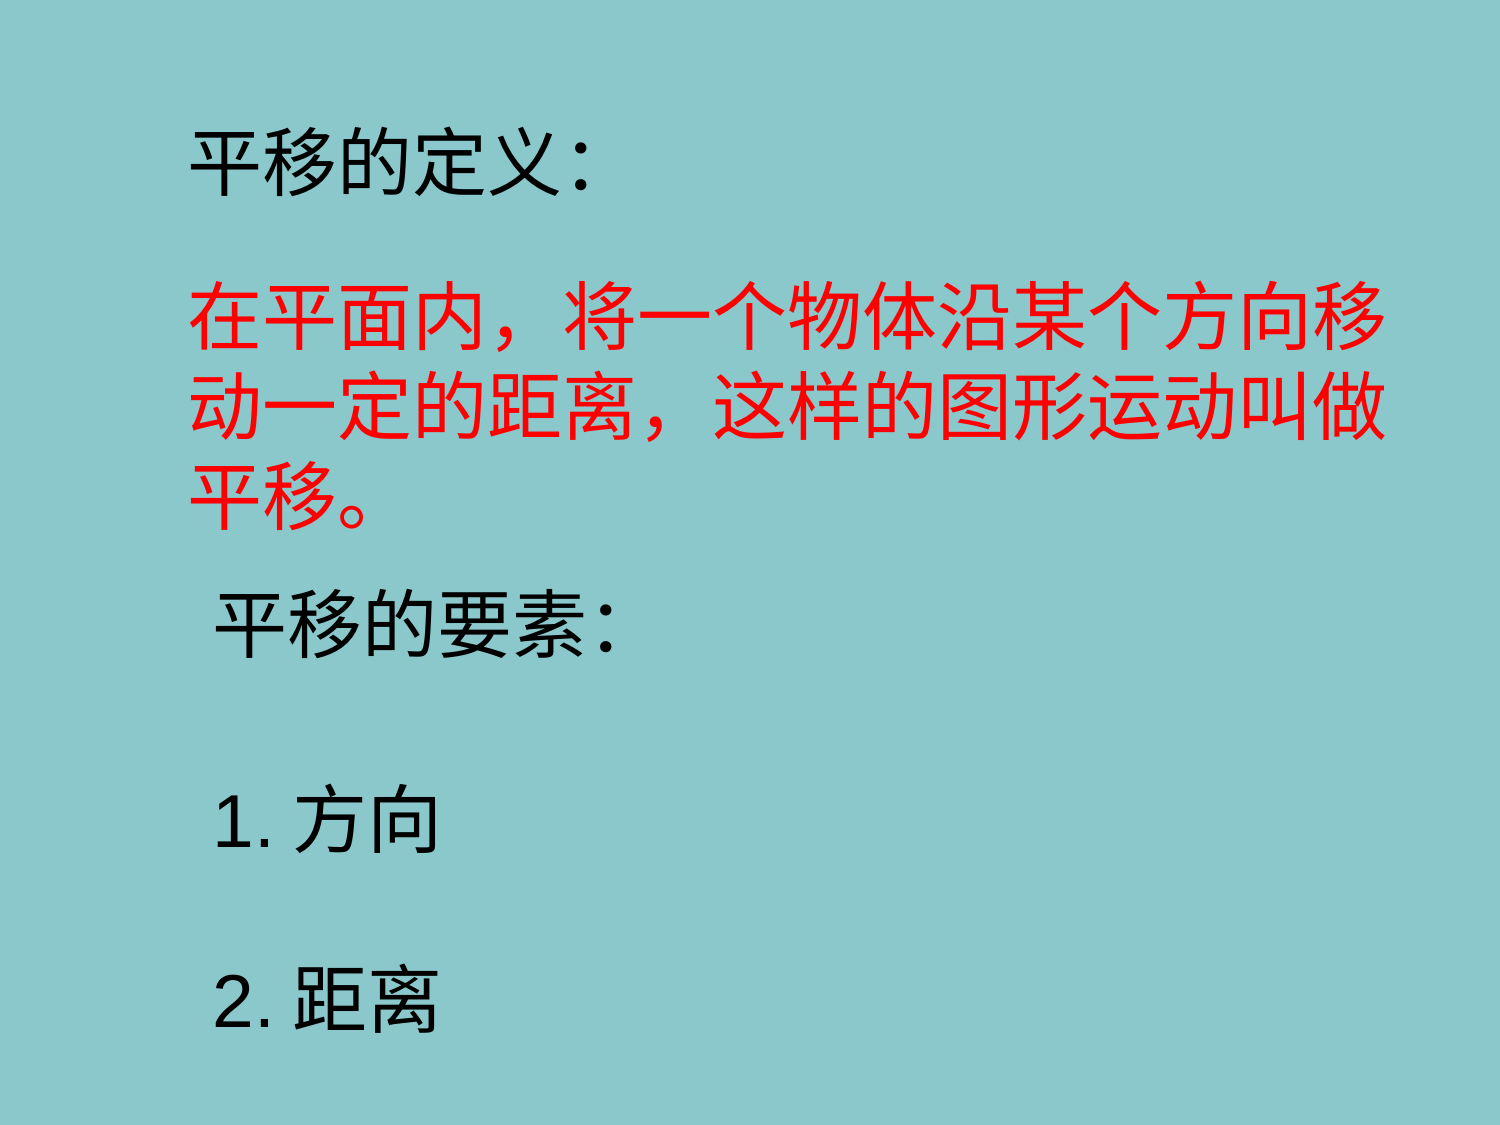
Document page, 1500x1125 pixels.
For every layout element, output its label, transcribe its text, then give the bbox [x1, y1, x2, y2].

text_box 在平面内，将一个物体沿某个方向移动一定的距离，这样的图形运动叫做平移。 [173, 262, 1415, 547]
text_box 1.方向 2.距离 [197, 675, 1075, 1051]
text_box 平移的要素： [197, 569, 700, 675]
text_box 平移的定义： [173, 108, 1191, 213]
